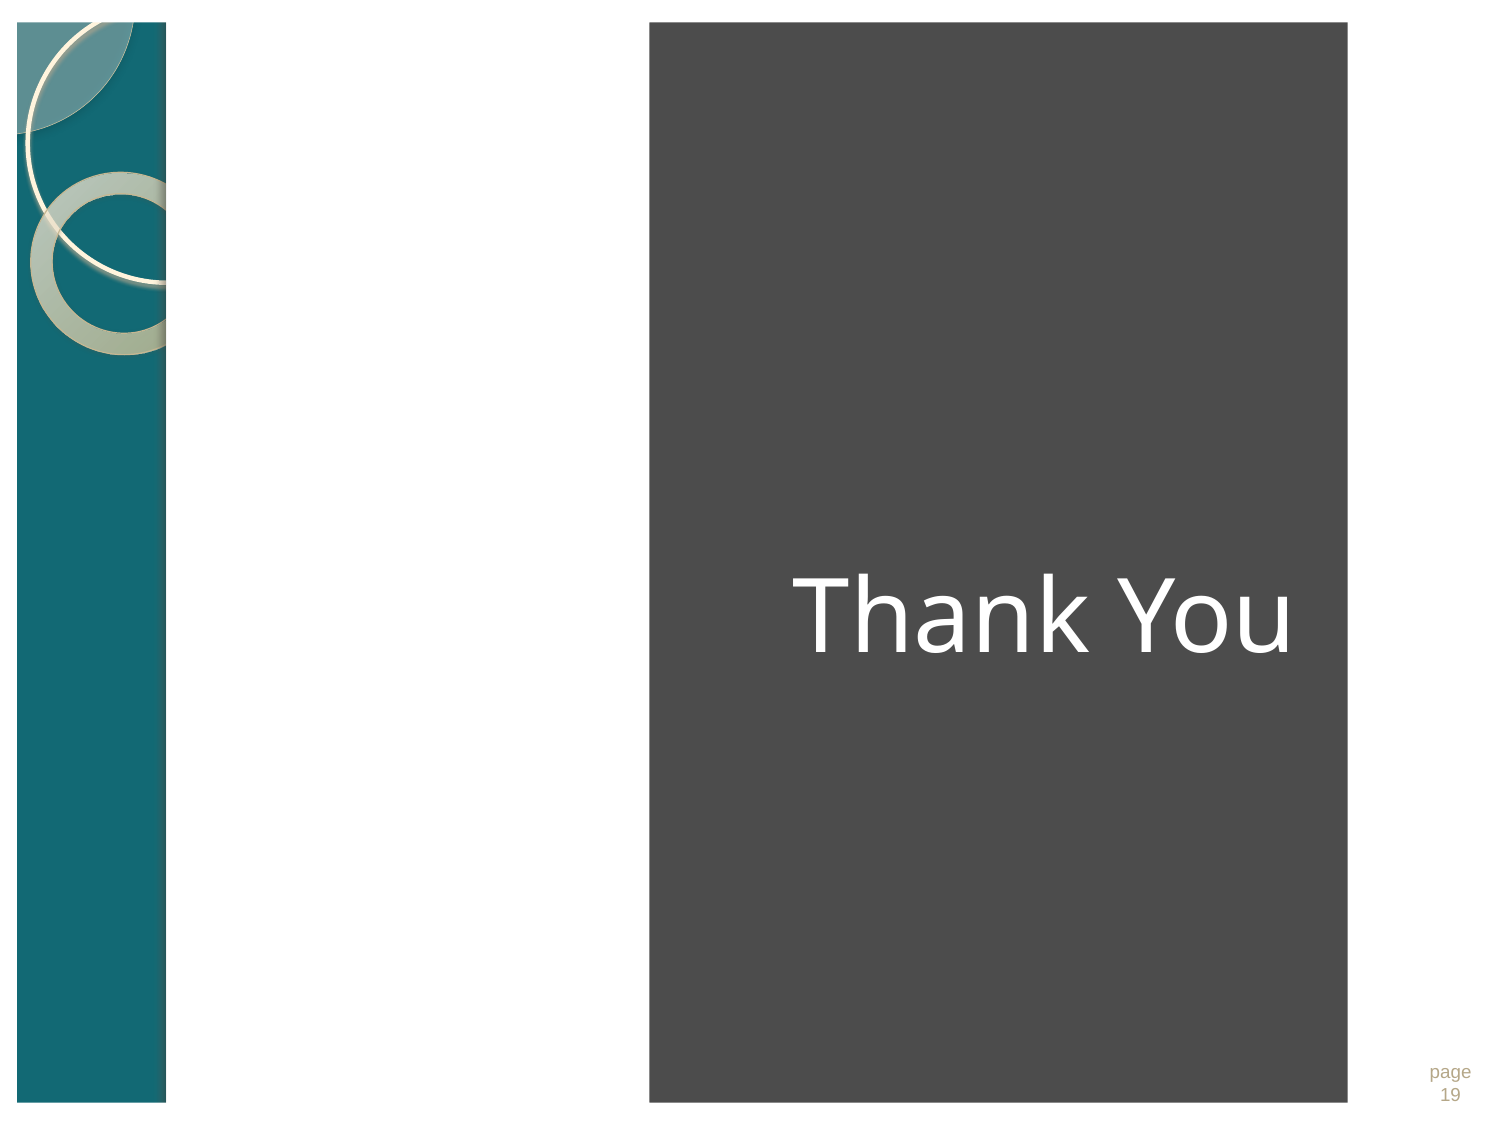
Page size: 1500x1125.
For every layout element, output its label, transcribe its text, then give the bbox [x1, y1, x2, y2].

slide_number page 19 [1413, 1034, 1489, 1113]
title Thank You [685, 496, 1312, 727]
